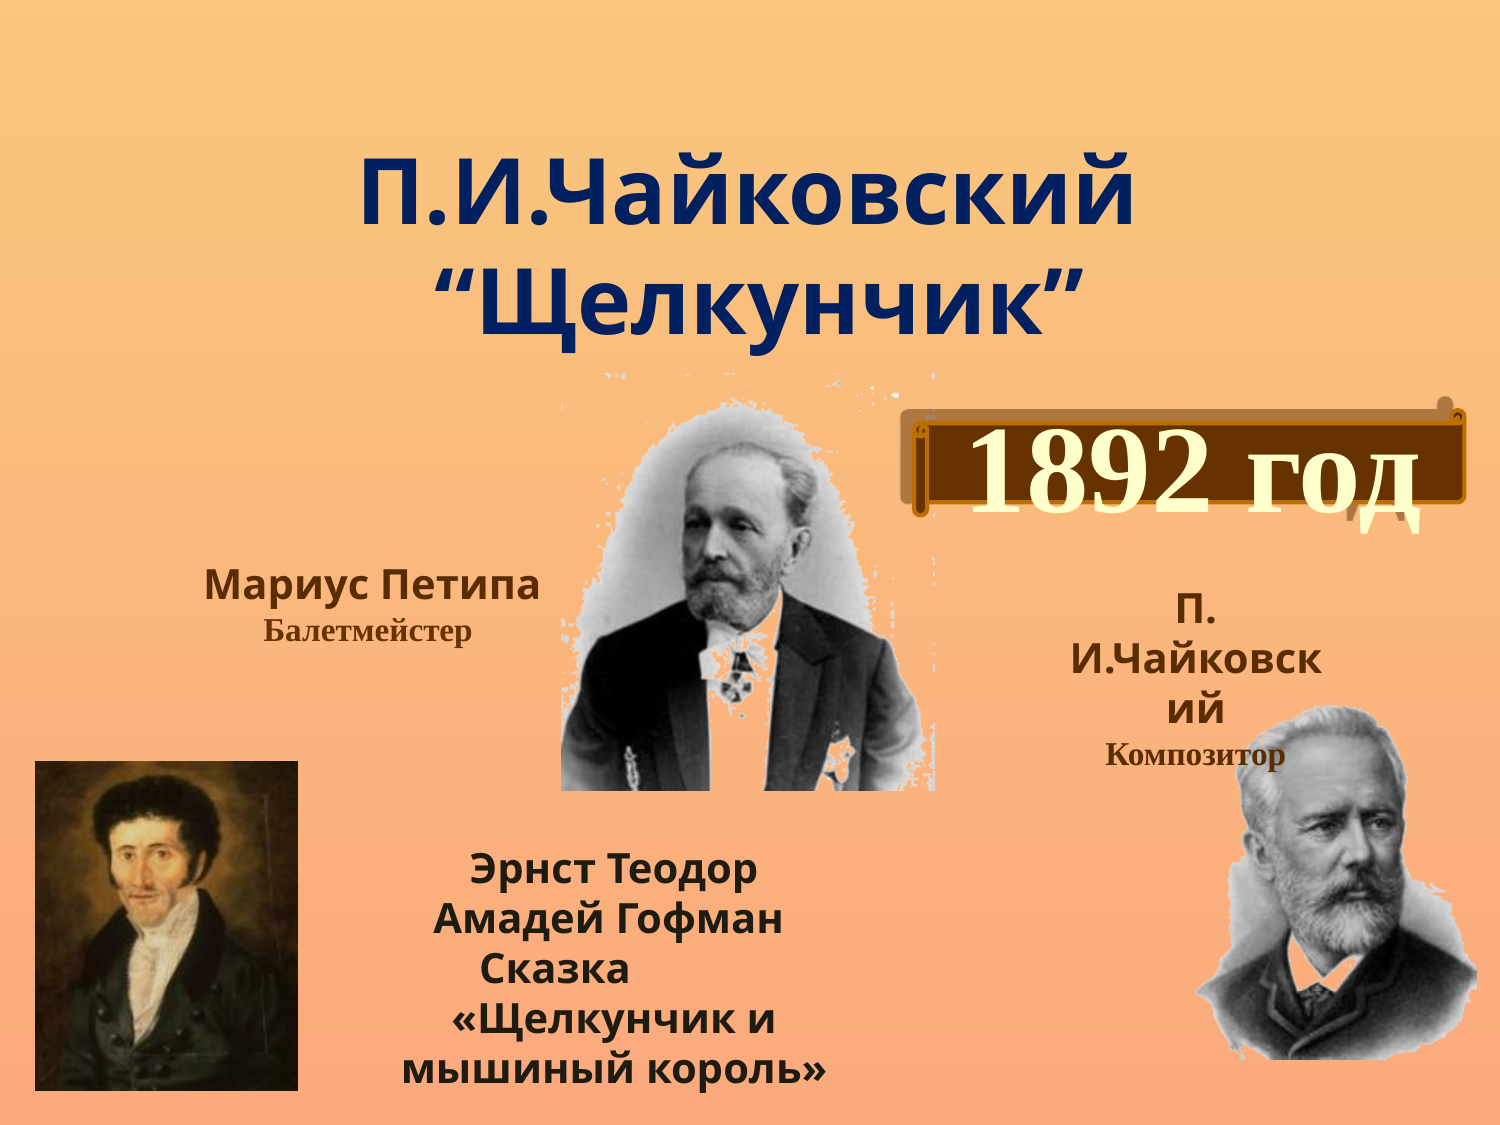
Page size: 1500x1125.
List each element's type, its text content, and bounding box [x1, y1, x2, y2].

text_box П. И.Чайковский Композитор [1045, 574, 1347, 779]
text_box Эрнст Теодор Амадей Гофман Сказка «Щелкунчик и мышиный король» [371, 834, 857, 1100]
text_box П.И.Чайковский “Щелкунчик” [19, 125, 1500, 405]
text_box Мариус Петипа Балетмейстер [188, 550, 553, 686]
picture [560, 373, 935, 791]
picture [1195, 702, 1477, 1061]
text_box 1892 год [940, 410, 1465, 503]
picture [34, 761, 298, 1091]
